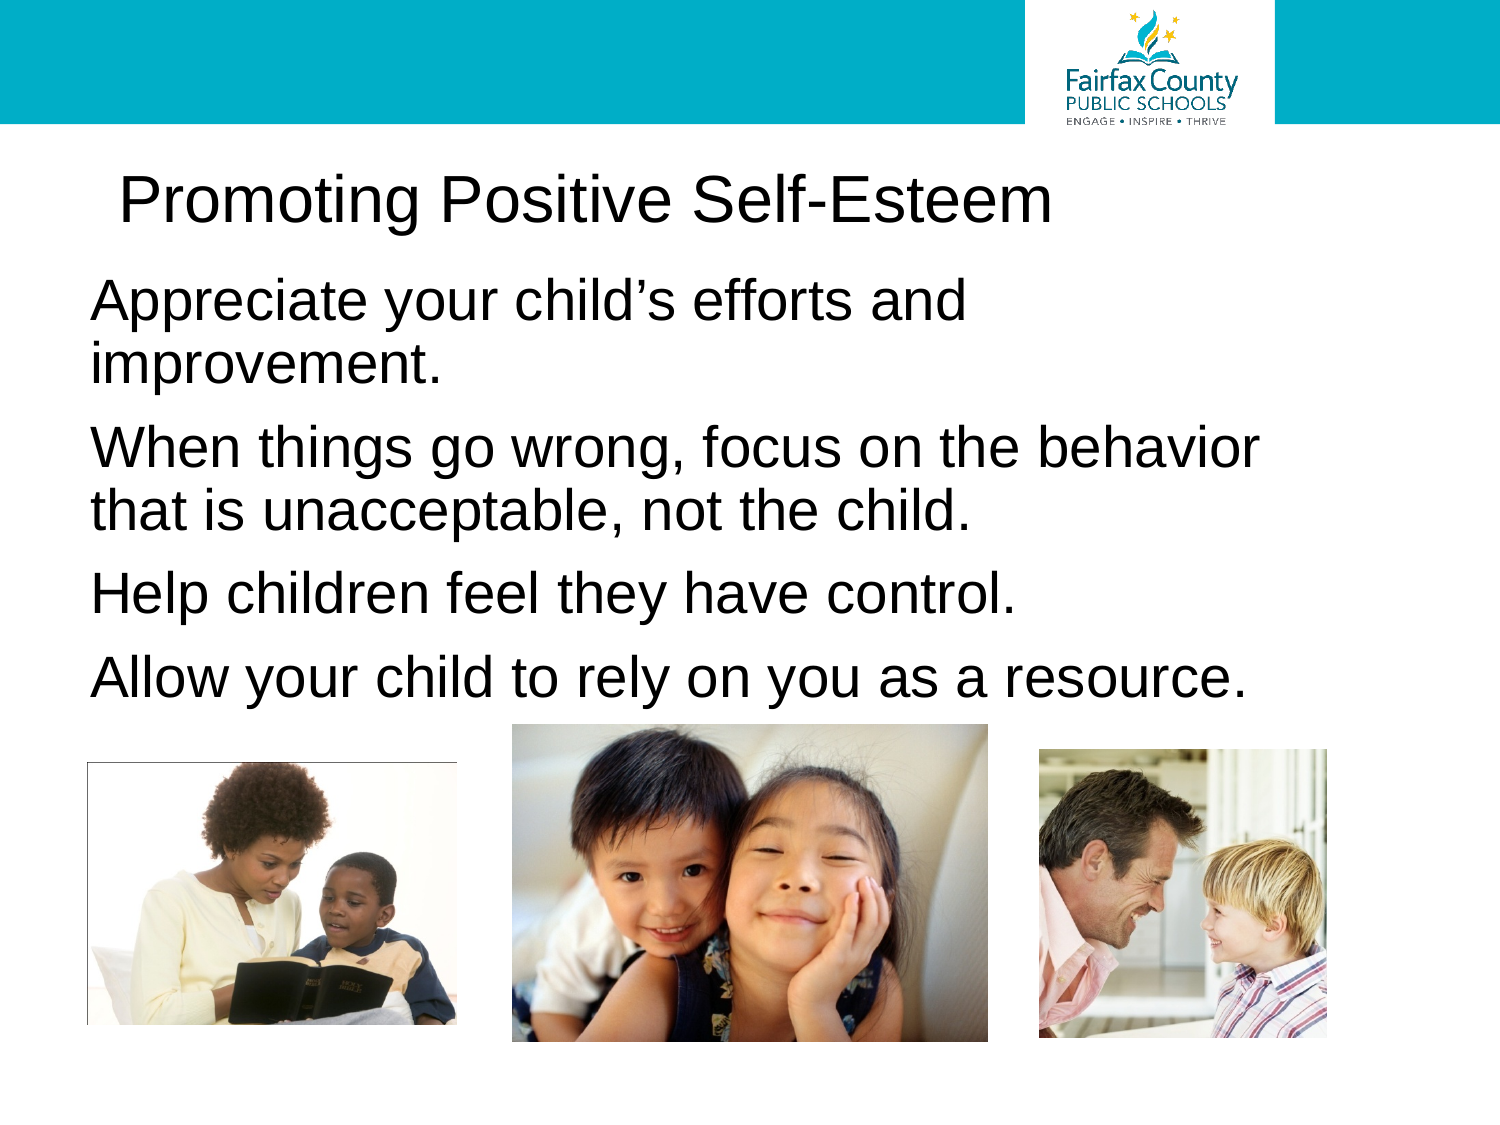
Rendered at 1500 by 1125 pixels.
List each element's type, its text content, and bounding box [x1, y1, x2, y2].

picture [87, 762, 457, 1025]
picture [512, 724, 988, 1042]
picture [1067, 9, 1238, 125]
title Promoting Positive Self-Esteem [103, 125, 1399, 278]
picture [1039, 749, 1327, 1038]
list Appreciate your child’s efforts and improvement. When things go wrong, focus on the behavior that is unacceptable, not the child. Help children feel they have control. Allow your child to rely on you as a resource. [75, 262, 1325, 1005]
